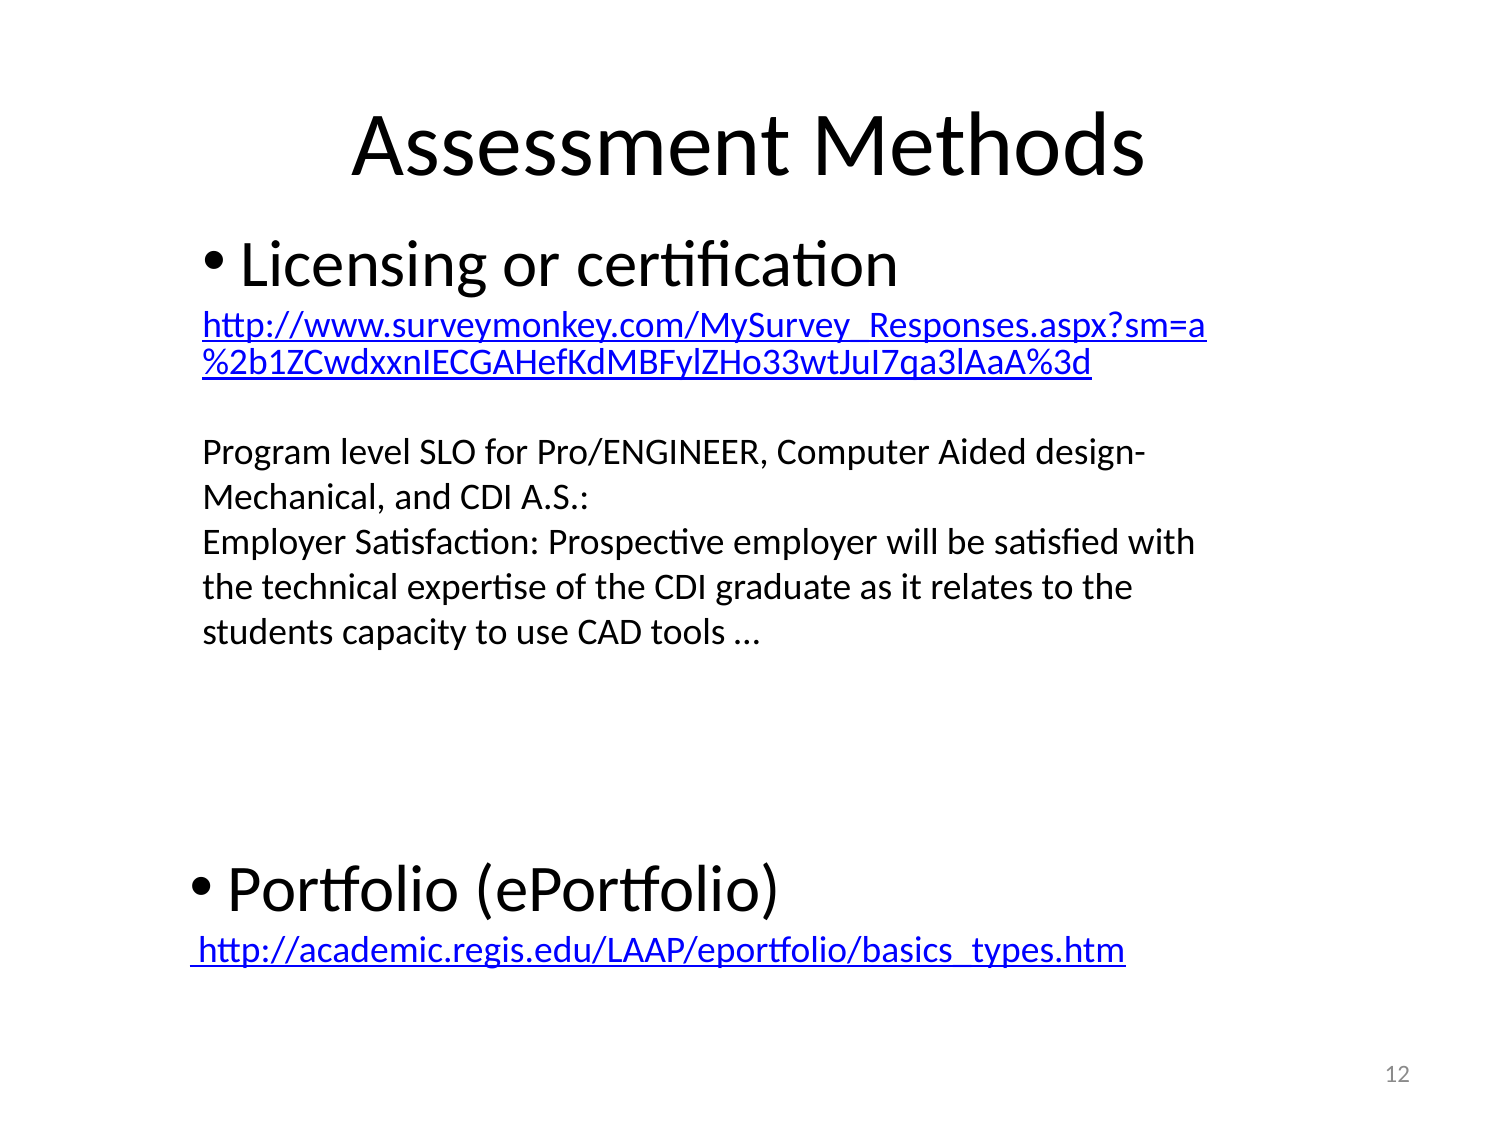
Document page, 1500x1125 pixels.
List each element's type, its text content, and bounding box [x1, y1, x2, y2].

text_box Licensing or certification http://www.surveymonkey.com/MySurvey_Responses.aspx?sm=a%2b1ZCwdxxnIECGAHefKdMBFylZHo33wtJuI7qa3lAaA%3d Program level SLO for Pro/ENGINEER, Computer Aided design- Mechanical, and CDI A.S.: Employer Satisfaction: Prospective employer will be satisfied with the technical expertise of the CDI graduate as it relates to the students capacity to use CAD tools … [187, 212, 1238, 668]
text_box Portfolio (ePortfolio) http://academic.regis.edu/LAAP/eportfolio/basics_types.htm [174, 837, 1225, 978]
slide_number 12 [1074, 1042, 1425, 1103]
title Assessment Methods [75, 45, 1425, 233]
